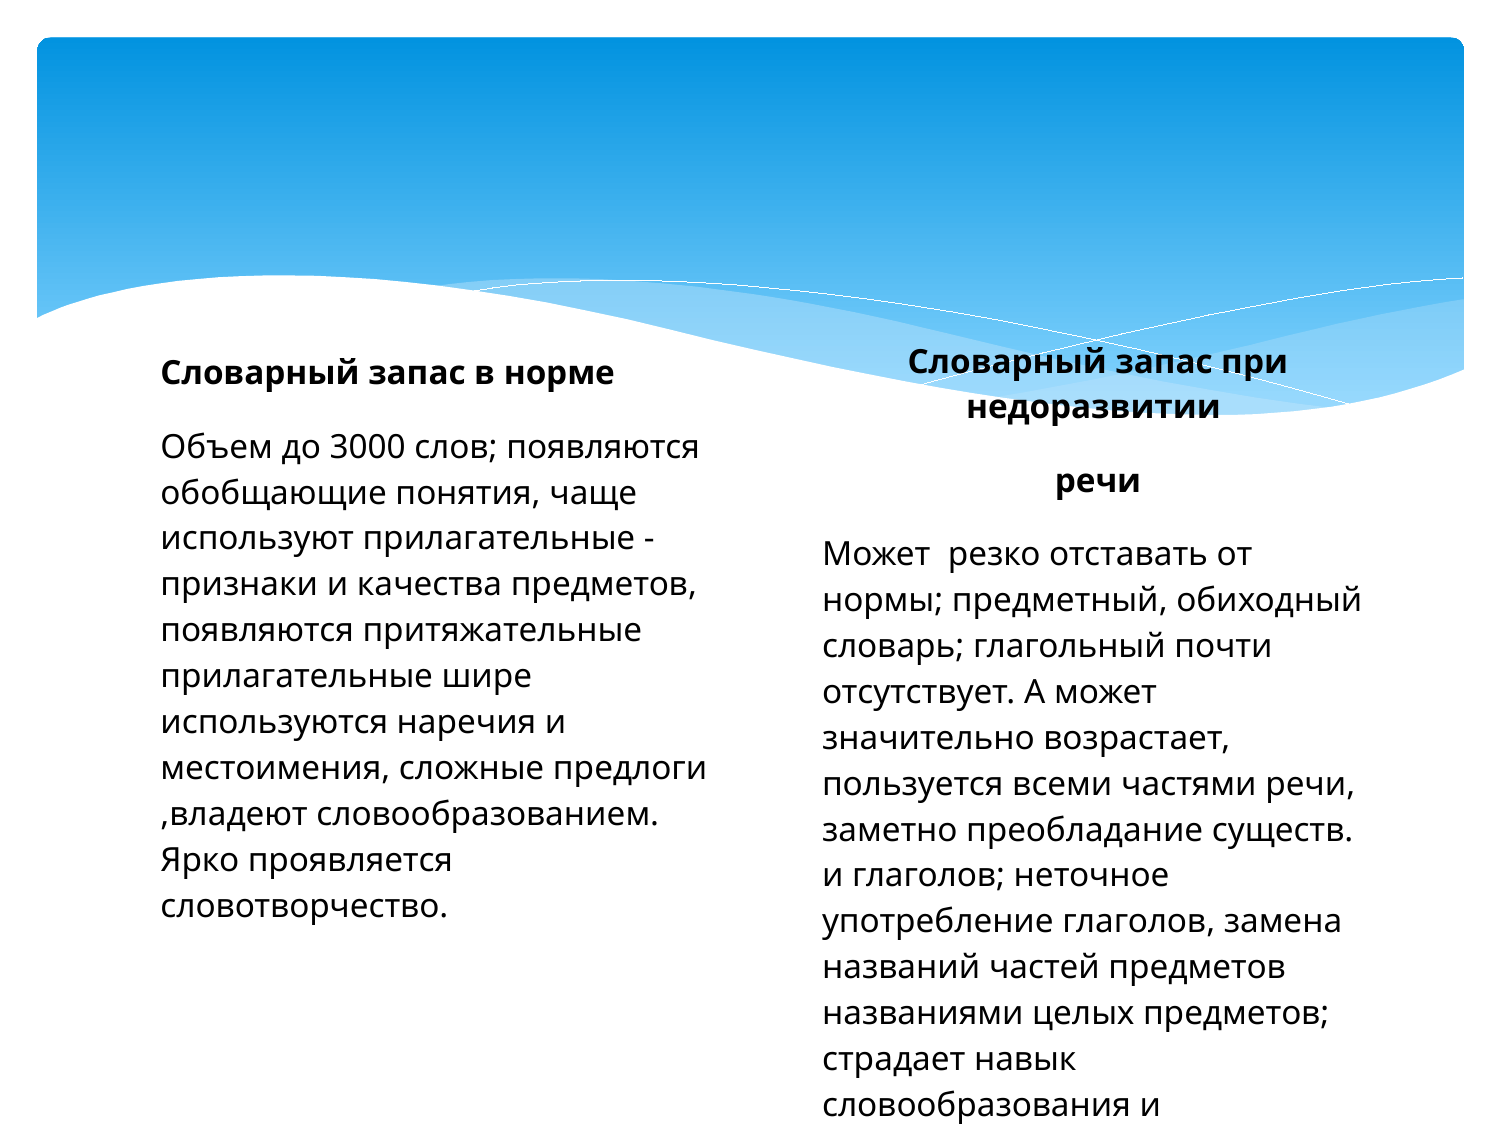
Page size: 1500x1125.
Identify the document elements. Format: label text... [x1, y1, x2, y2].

list Словарный запас при недоразвитии речи Может резко отставать от нормы; предметный, обиходный словарь; глагольный почти отсутствует. А может значительно возрастает, пользуется всеми частями речи, заметно преобладание существ. и глаголов; неточное употребление глаголов, замена названий частей предметов названиями целых предметов; страдает навык словообразования и словотворчества. [761, 326, 1389, 1005]
list Словарный запас в норме Объем до 3000 слов; появляются обобщающие понятия, чаще используют прилагательные - признаки и качества предметов, появляются притяжательные прилагательные шире используются наречия и местоимения, сложные предлоги ,владеют словообразованием. Ярко проявляется словотворчество. [100, 338, 728, 999]
